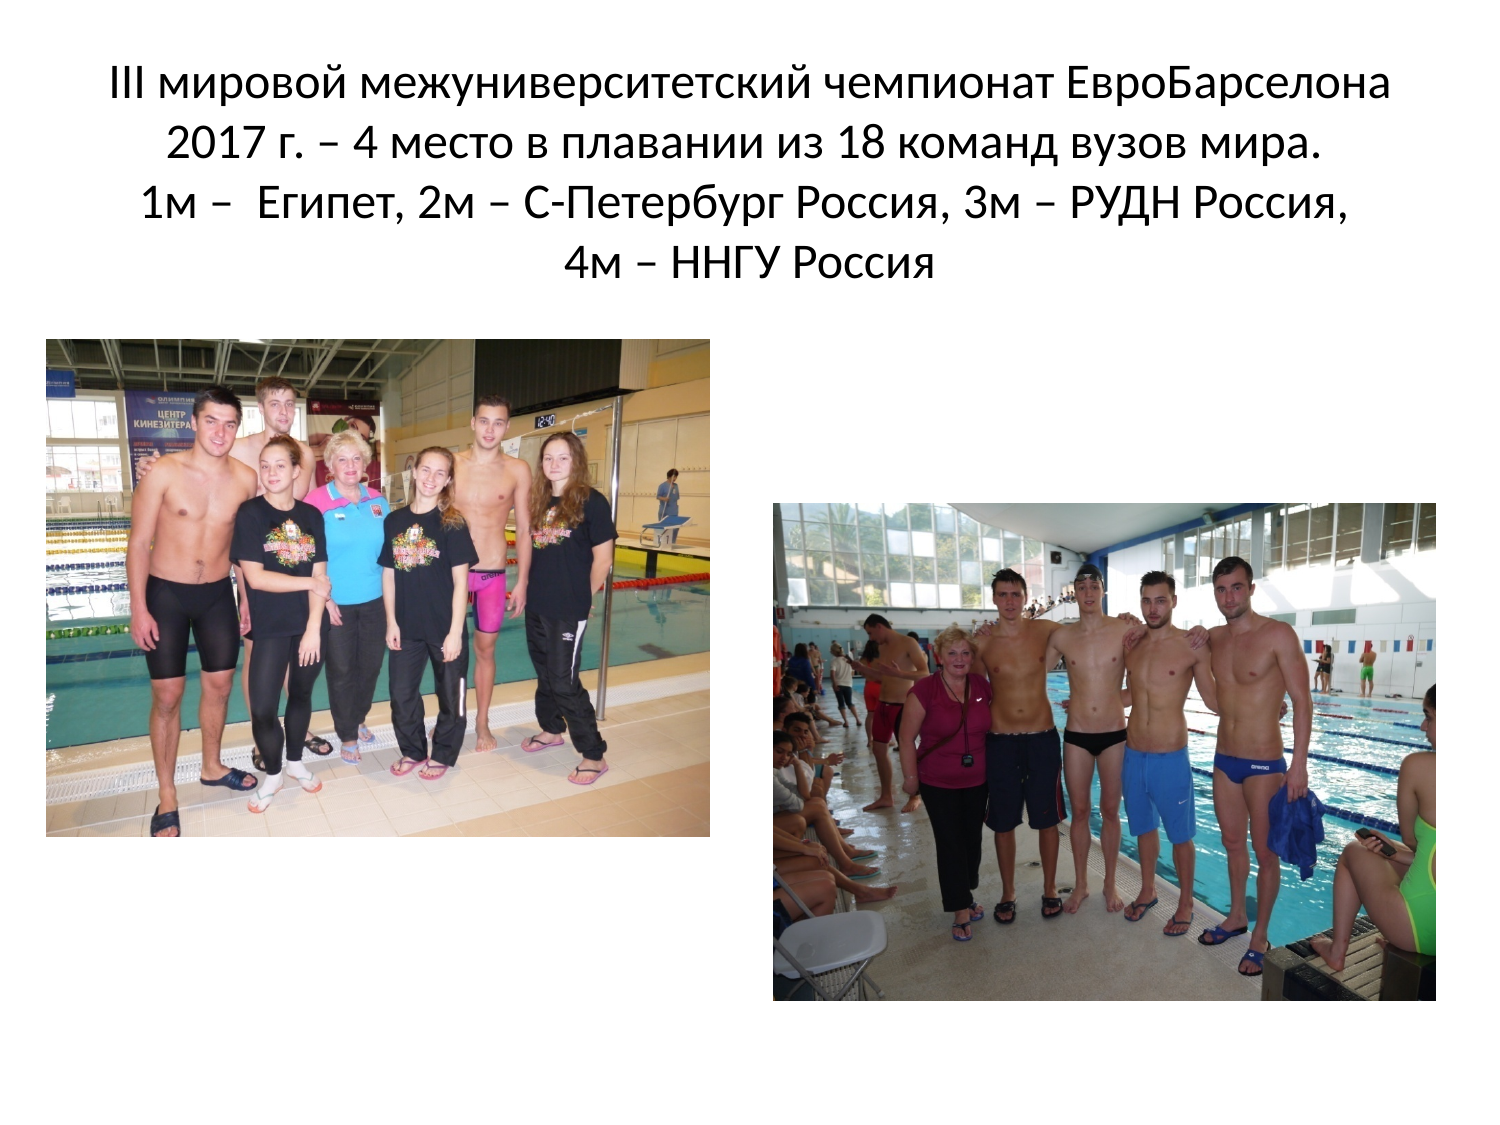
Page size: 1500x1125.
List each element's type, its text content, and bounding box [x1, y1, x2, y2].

title III мировой межуниверситетский чемпионат ЕвроБарселона 2017 г. – 4 место в плавании из 18 команд вузов мира. 1м – Египет, 2м – С-Петербург Россия, 3м – РУДН Россия, 4м – ННГУ Россия [75, 45, 1425, 233]
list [46, 339, 710, 837]
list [773, 503, 1437, 1001]
